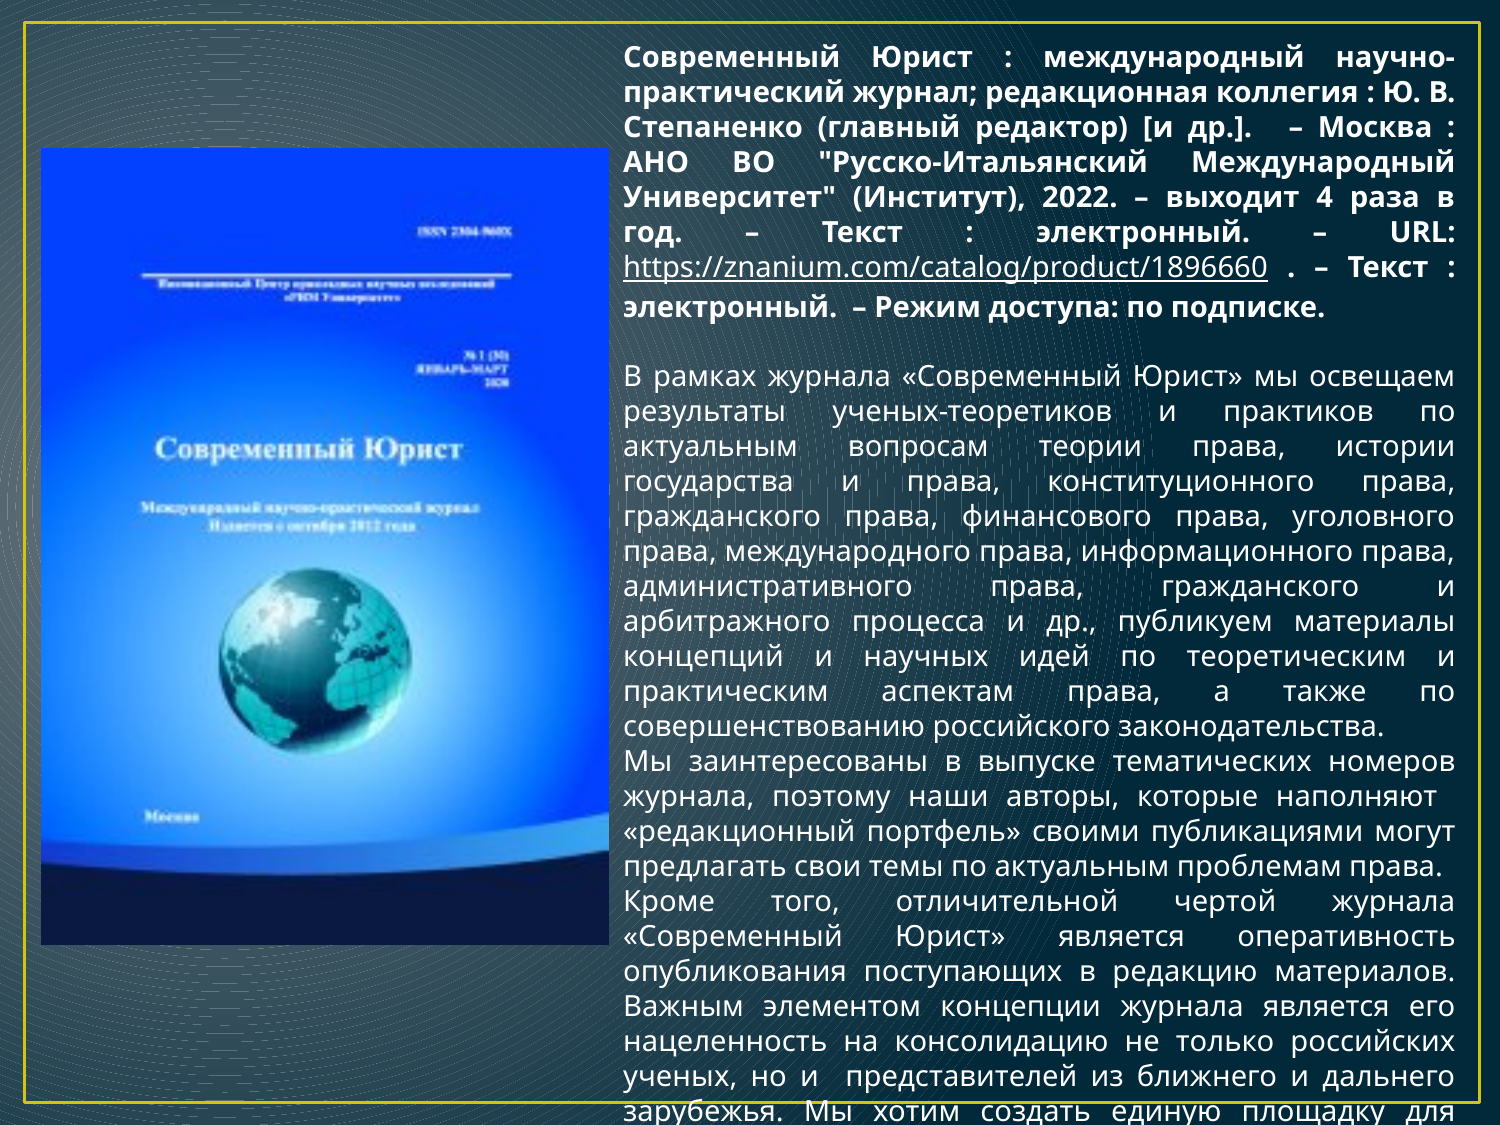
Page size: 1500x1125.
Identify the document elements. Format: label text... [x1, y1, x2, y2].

text_box Современный Юрист : международный научно-практический журнал; редакционная коллегия : Ю. В. Степаненко (главный редактор) [и др.]. – Москва : АНО ВО "Русско-Итальянский Международный Университет" (Институт), 2022. – выходит 4 раза в год. – Текст : электронный. – URL: https://znanium.com/catalog/product/1896660 . – Текст : электронный. – Режим доступа: по подписке. В рамках журнала «Современный Юрист» мы освещаем результаты ученых-теоретиков и практиков по актуальным вопросам теории права, истории государства и права, конституционного права, гражданского права, финансового права, уголовного права, международного права, информационного права, административного права, гражданского и арбитражного процесса и др., публикуем материалы концепций и научных идей по теоретическим и практическим аспектам права, а также по совершенствованию российского законодательства. Мы заинтересованы в выпуске тематических номеров журнала, поэтому наши авторы, которые наполняют «редакционный портфель» своими публикациями могут предлагать свои темы по актуальным проблемам права. Кроме того, отличительной чертой журнала «Современный Юрист» является оперативность опубликования поступающих в редакцию материалов. Важным элементом концепции журнала является его нацеленность на консолидацию не только российских ученых, но и представителей из ближнего и дальнего зарубежья. Мы хотим создать единую площадку для обмена мнениями, научными знаниями и опытом практической деятельности. [608, 30, 1471, 1125]
picture [41, 148, 609, 945]
